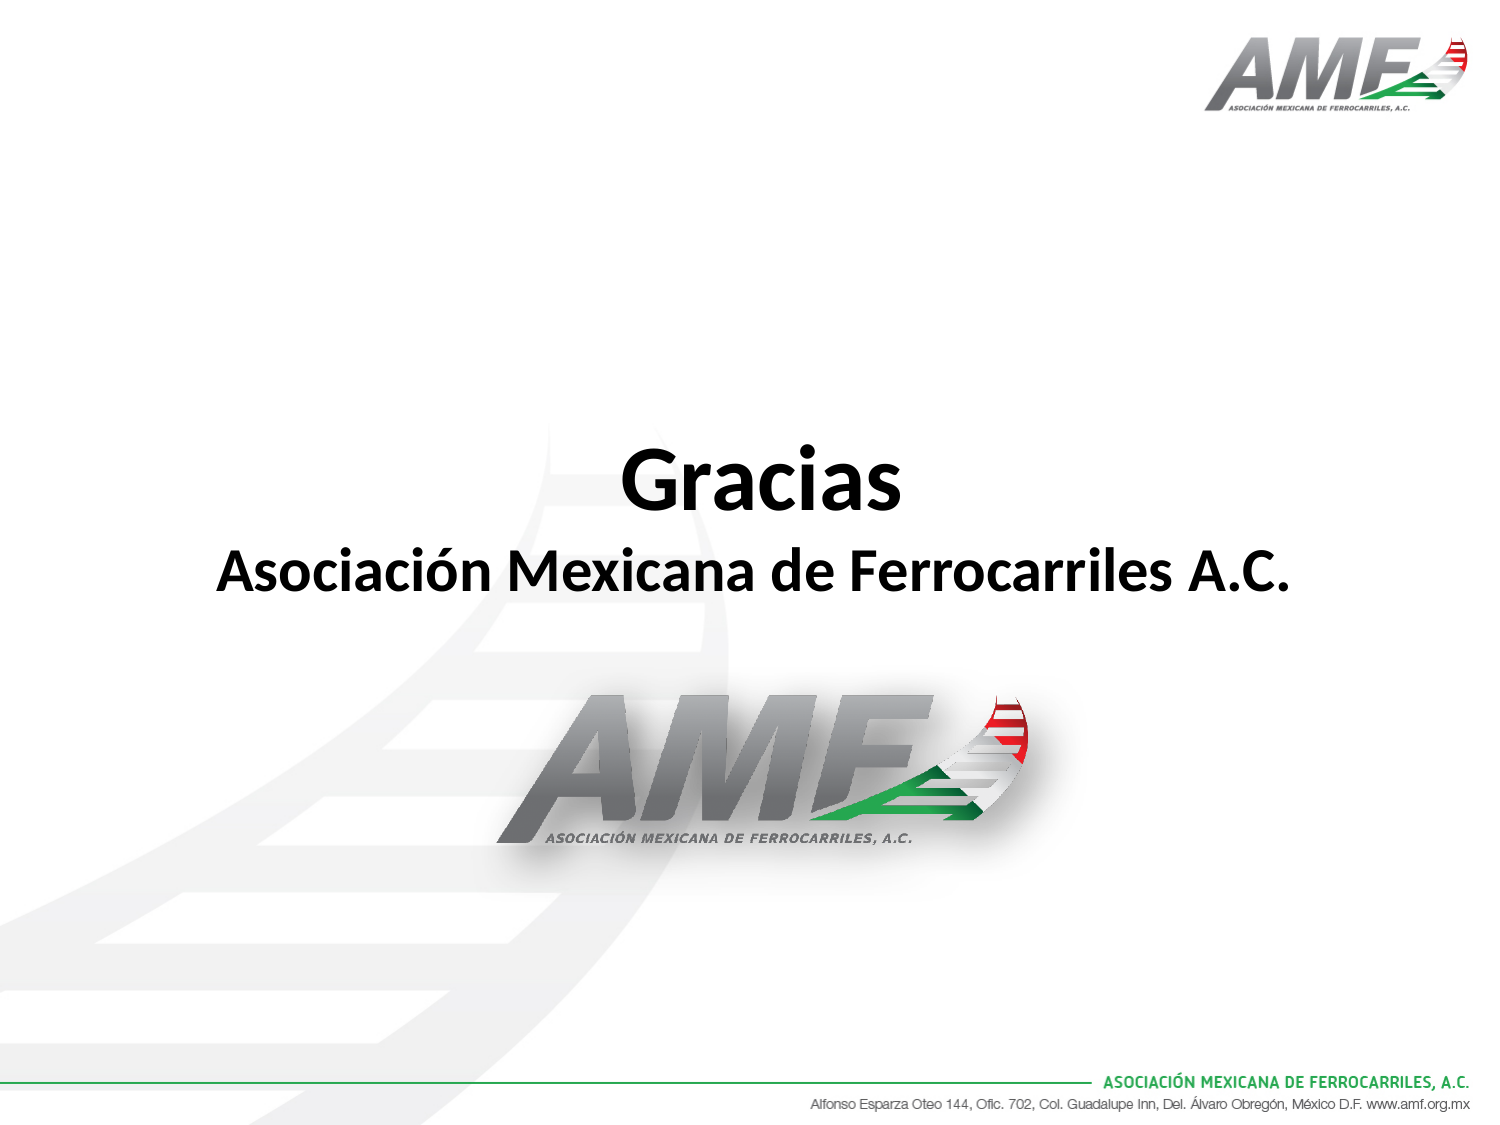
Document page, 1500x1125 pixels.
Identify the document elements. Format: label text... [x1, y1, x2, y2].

picture [0, 0, 1500, 1125]
text_box Gracias Asociación Mexicana de Ferrocarriles A.C. [182, 408, 1341, 612]
